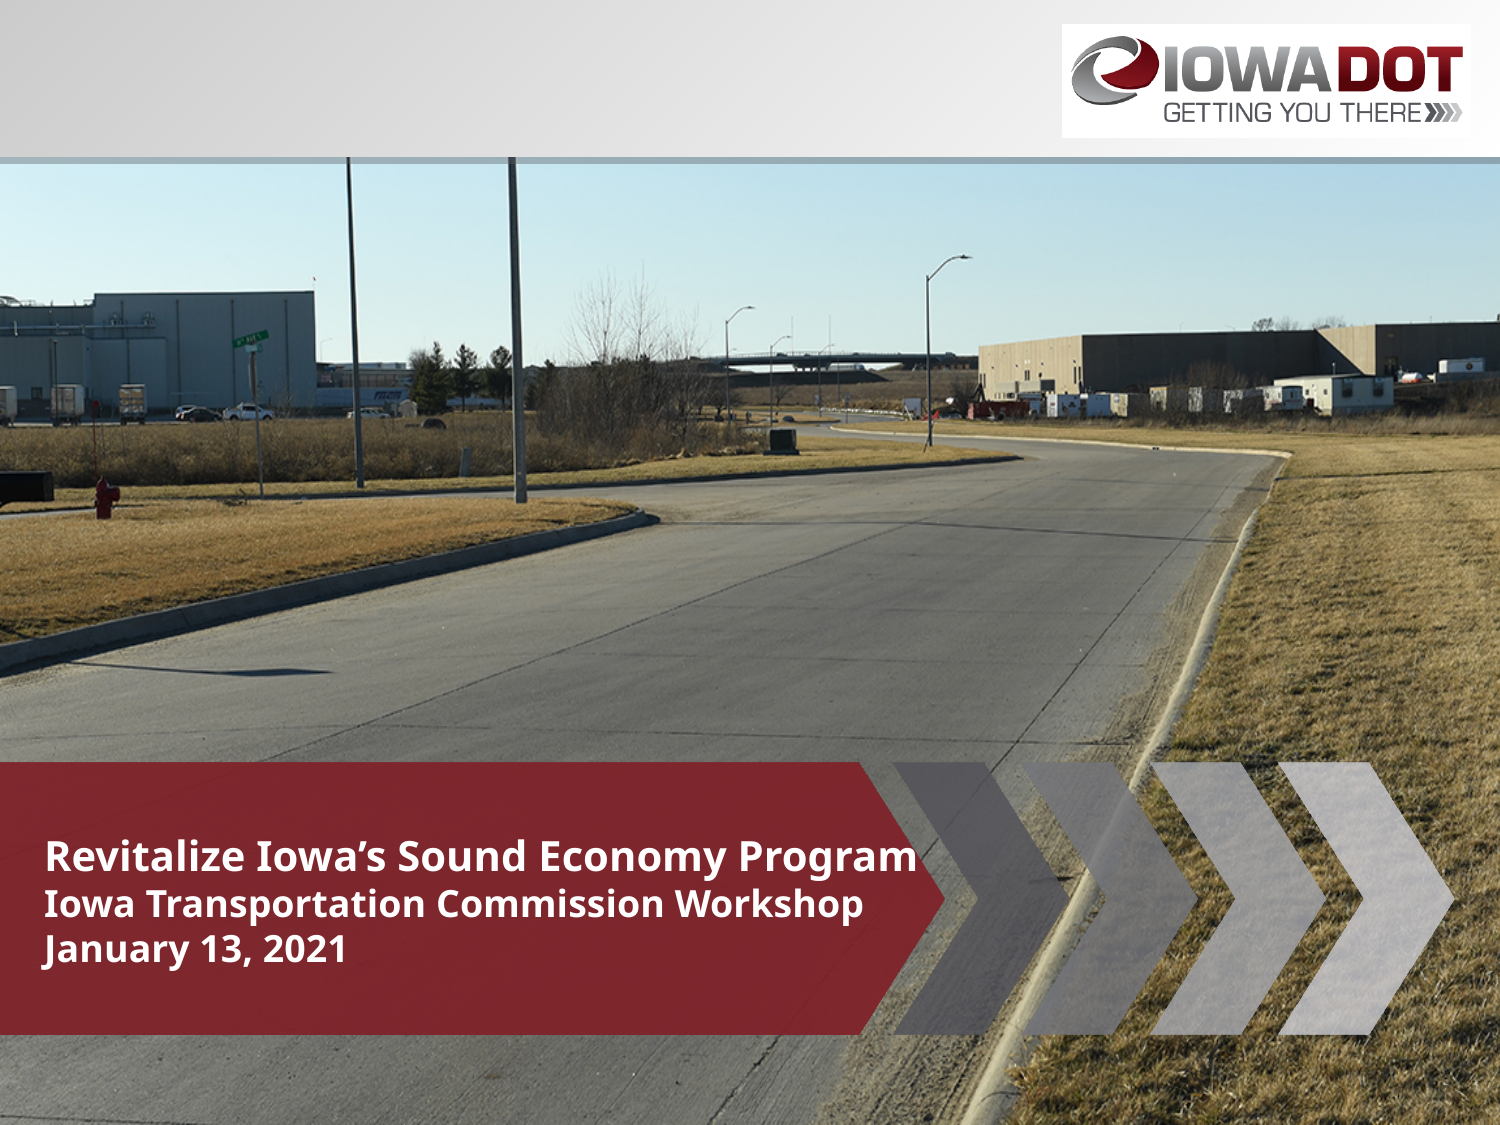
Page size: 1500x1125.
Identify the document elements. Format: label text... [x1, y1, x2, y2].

text_box [0, 0, 1500, 158]
text_box Revitalize Iowa’s Sound Economy Program Iowa Transportation Commission Workshop January 13, 2021 [29, 822, 963, 978]
picture [1062, 23, 1471, 138]
picture [0, 164, 1500, 1125]
